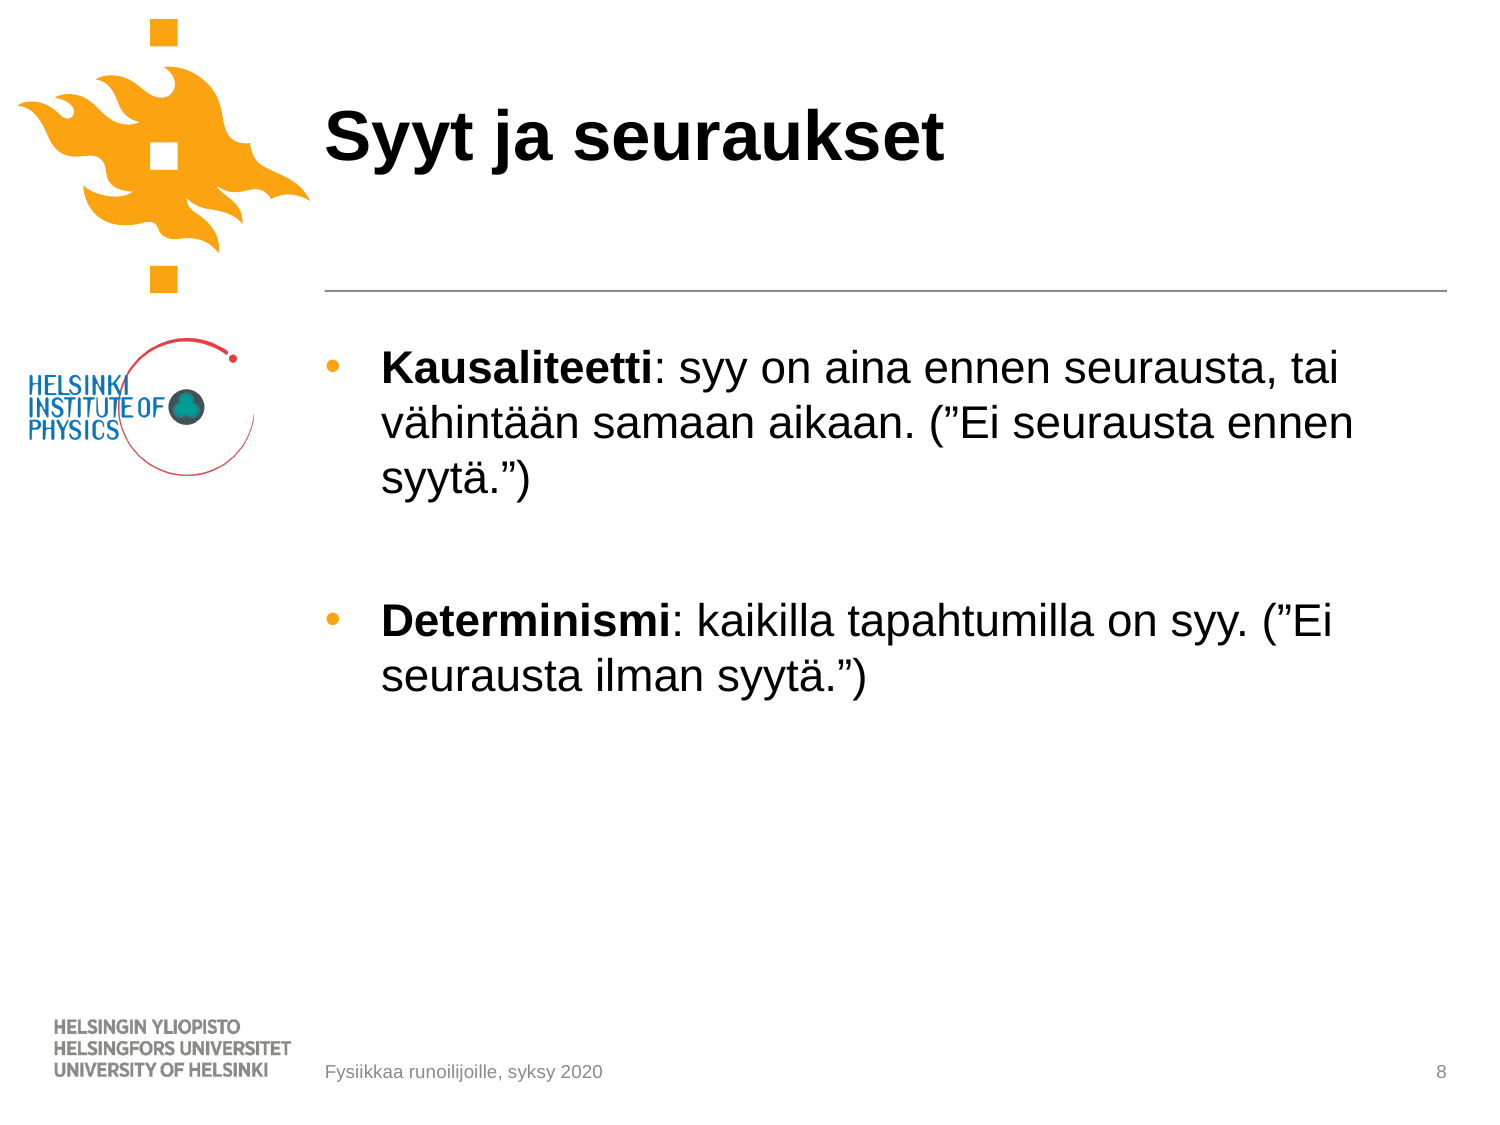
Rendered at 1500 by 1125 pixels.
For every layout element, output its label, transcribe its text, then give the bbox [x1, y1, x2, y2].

title Syyt ja seuraukset [324, 90, 1447, 279]
picture [53, 1017, 292, 1079]
slide_number 8 [1376, 1011, 1447, 1083]
footer Fysiikkaa runoilijoille, syksy 2020 [324, 1058, 1069, 1083]
list Kausaliteetti: syy on aina ennen seurausta, tai vähintään samaan aikaan. (”Ei seurausta ennen syytä.”) Determinismi: kaikilla tapahtumilla on syy. (”Ei seurausta ilman syytä.”) [324, 338, 1453, 1053]
